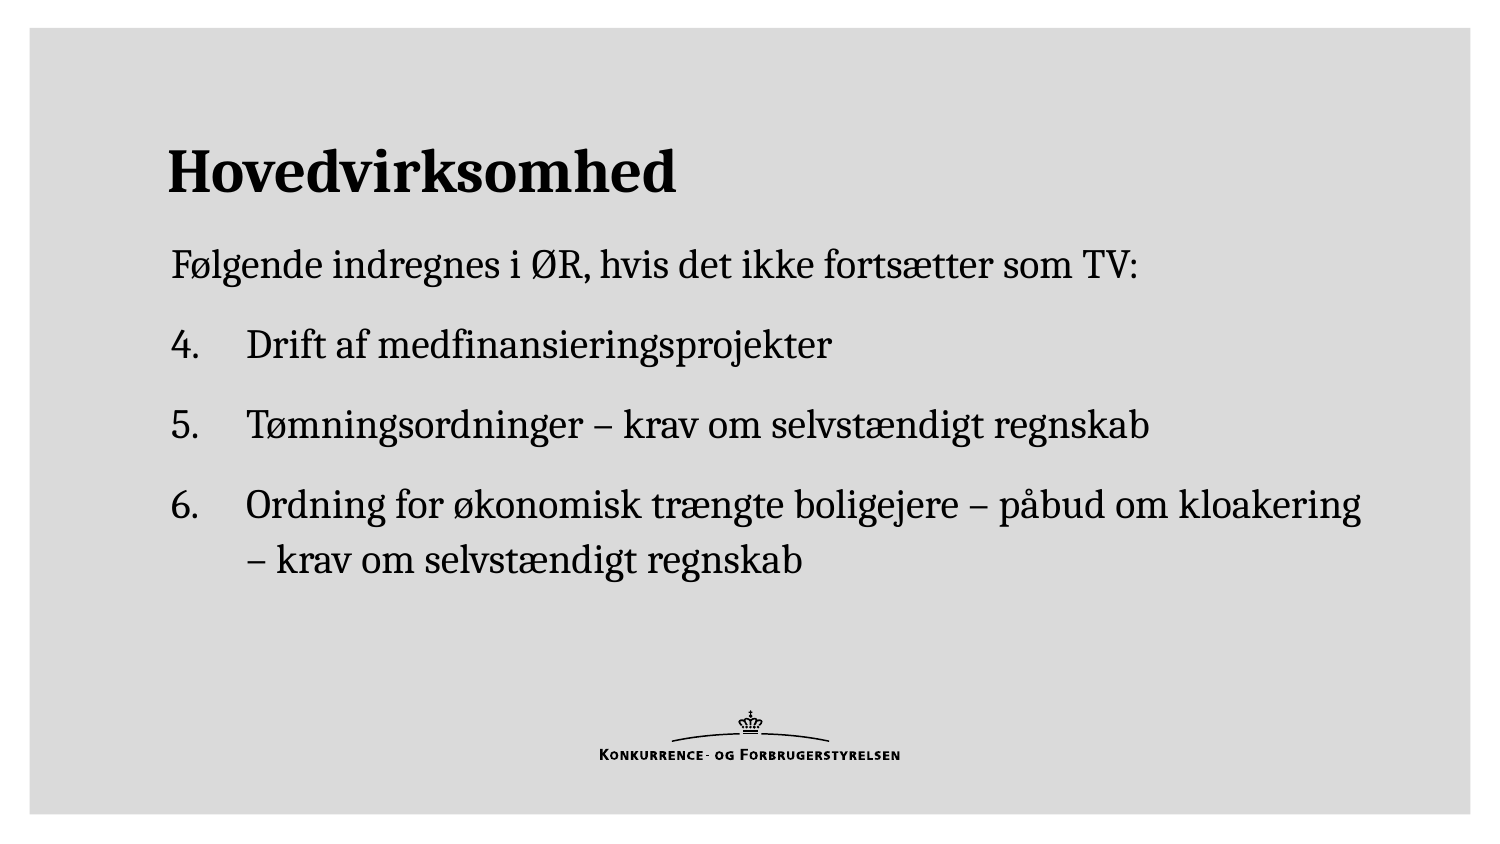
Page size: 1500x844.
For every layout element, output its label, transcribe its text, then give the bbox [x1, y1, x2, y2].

title Hovedvirksomhed [167, 91, 1373, 206]
list Følgende indregnes i ØR, hvis det ikke fortsætter som TV: Drift af medfinansieringsprojekter Tømningsordninger – krav om selvstændigt regnskab Ordning for økonomisk trængte boligejere – påbud om kloakering – krav om selvstændigt regnskab [171, 232, 1376, 682]
